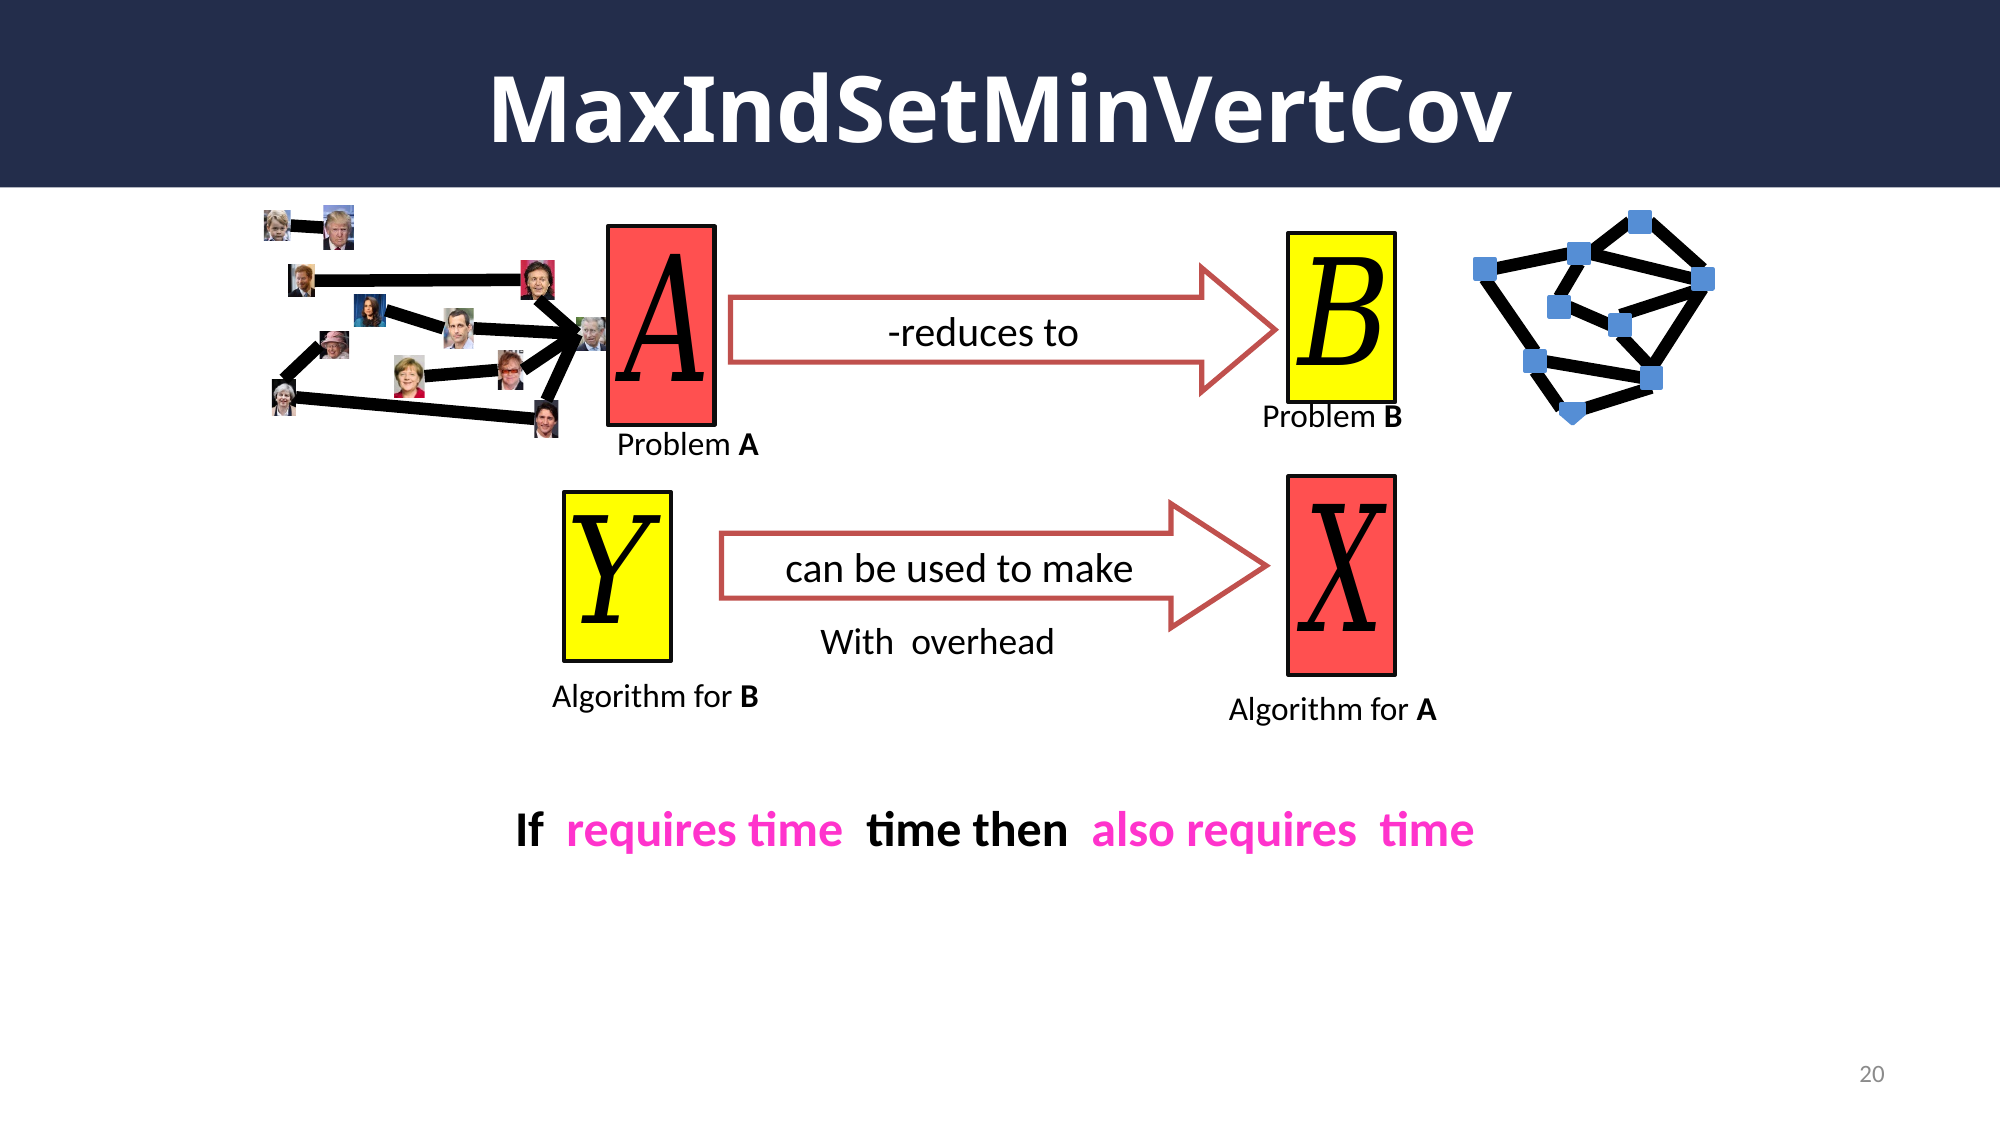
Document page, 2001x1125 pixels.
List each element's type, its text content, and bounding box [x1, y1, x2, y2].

slide_number 20 [1433, 1042, 1900, 1103]
text_box Algorithm for A [1213, 679, 1452, 735]
text_box Algorithm for B [537, 666, 774, 722]
text_box Problem B [1247, 387, 1418, 442]
text_box can be used to make [721, 503, 1267, 628]
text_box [263, 205, 606, 438]
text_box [1474, 211, 1713, 424]
text_box Problem A [602, 414, 774, 469]
